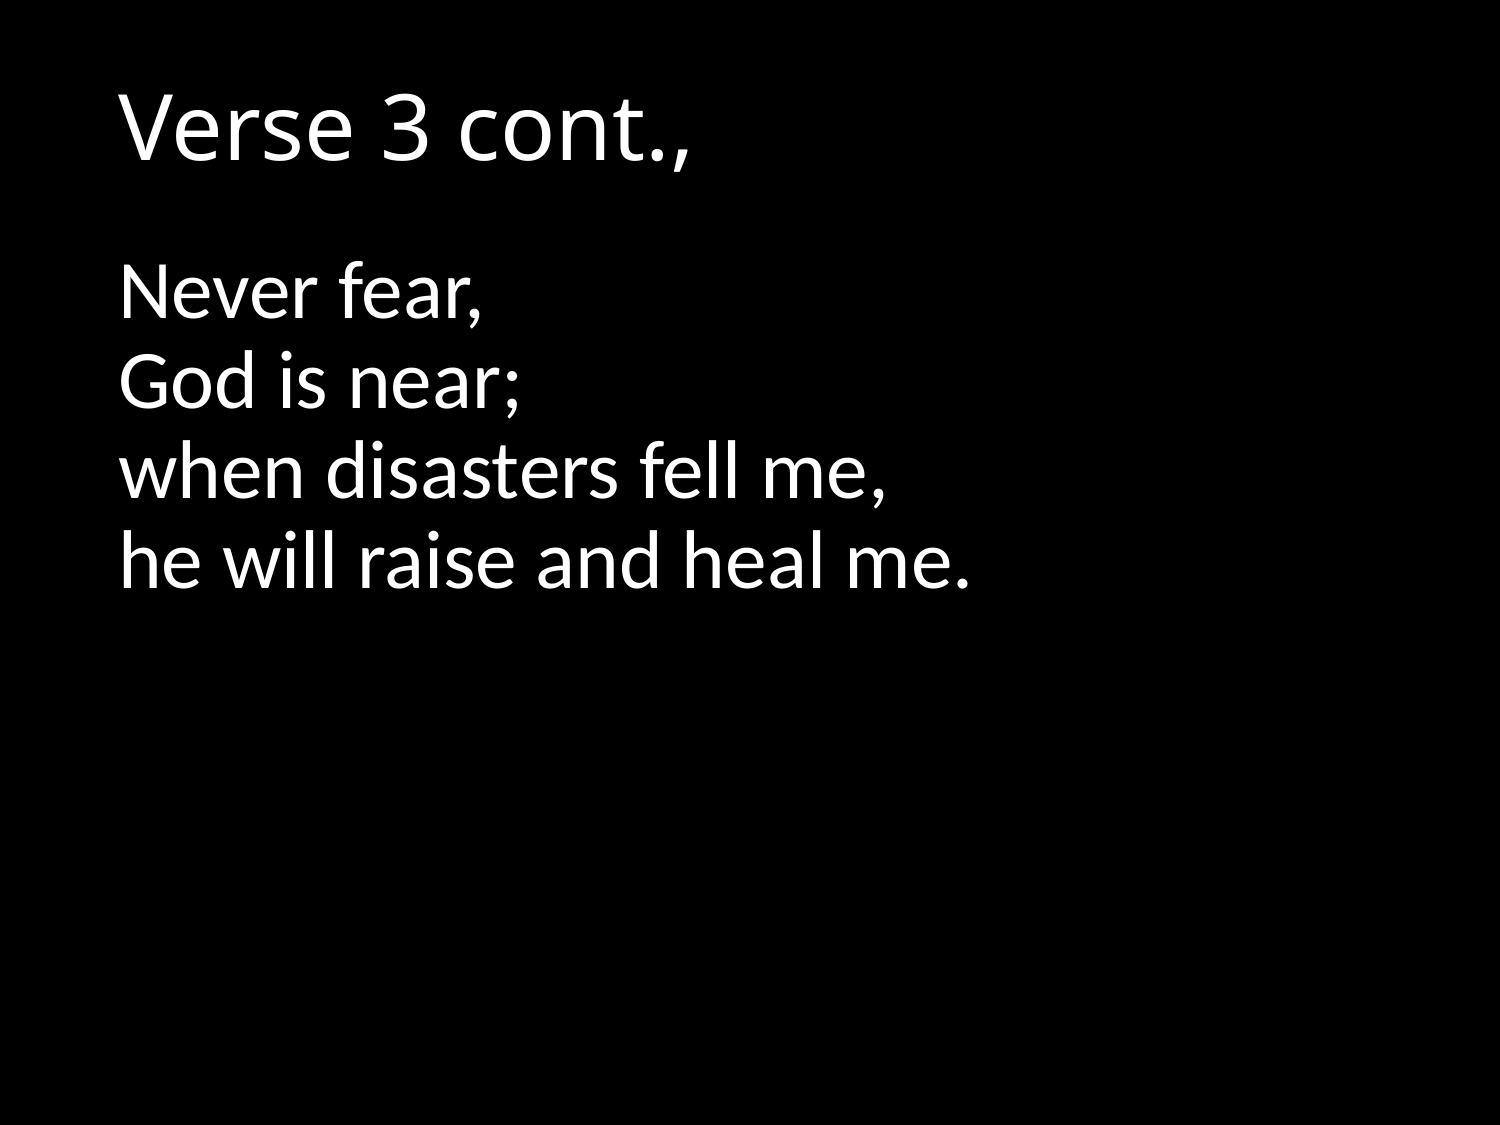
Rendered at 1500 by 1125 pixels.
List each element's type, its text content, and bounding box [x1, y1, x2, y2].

title Verse 3 cont., [103, 59, 1397, 202]
list Never fear, God is near; when disasters fell me, he will raise and heal me. [103, 239, 1397, 1037]
